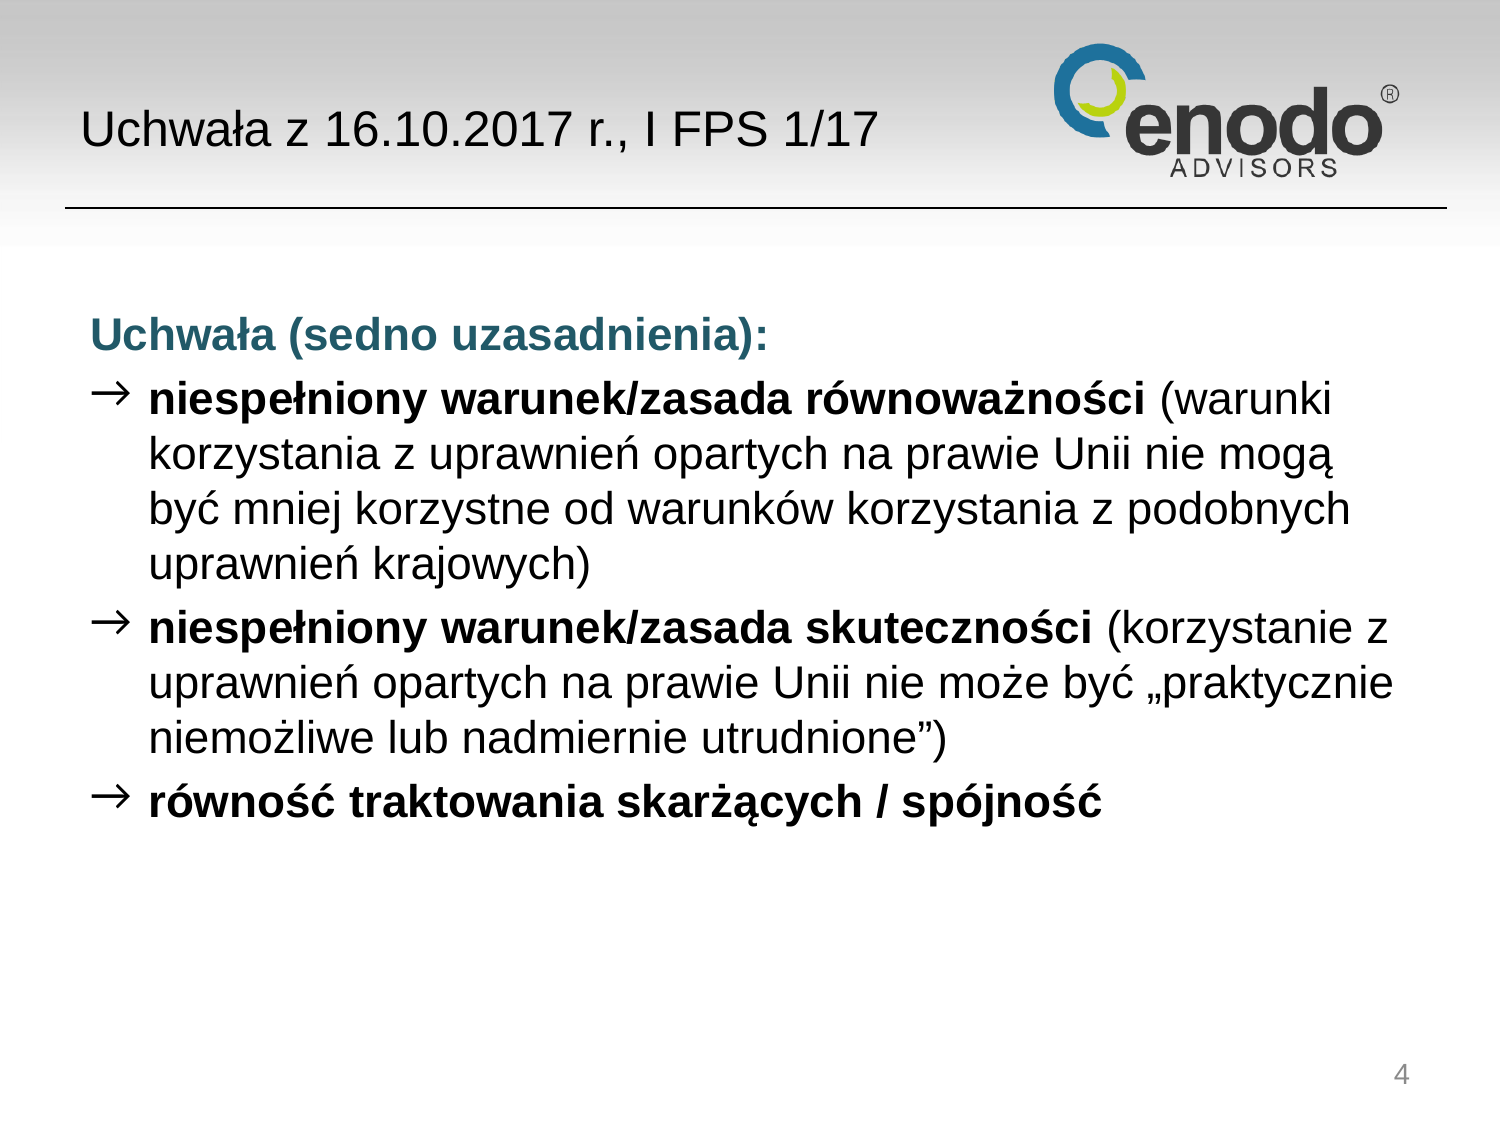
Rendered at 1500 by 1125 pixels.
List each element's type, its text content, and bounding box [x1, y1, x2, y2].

list Uchwała (sedno uzasadnienia): niespełniony warunek/zasada równoważności (warunki korzystania z uprawnień opartych na prawie Unii nie mogą być mniej korzystne od warunków korzystania z podobnych uprawnień krajowych) niespełniony warunek/zasada skuteczności (korzystanie z uprawnień opartych na prawie Unii nie może być „praktycznie niemożliwe lub nadmiernie utrudnione”) równość traktowania skarżących / spójność [75, 297, 1425, 950]
picture [0, 0, 1500, 443]
title Uchwała z 16.10.2017 r., I FPS 1/17 [64, 45, 1058, 209]
slide_number 4 [1074, 1042, 1425, 1103]
